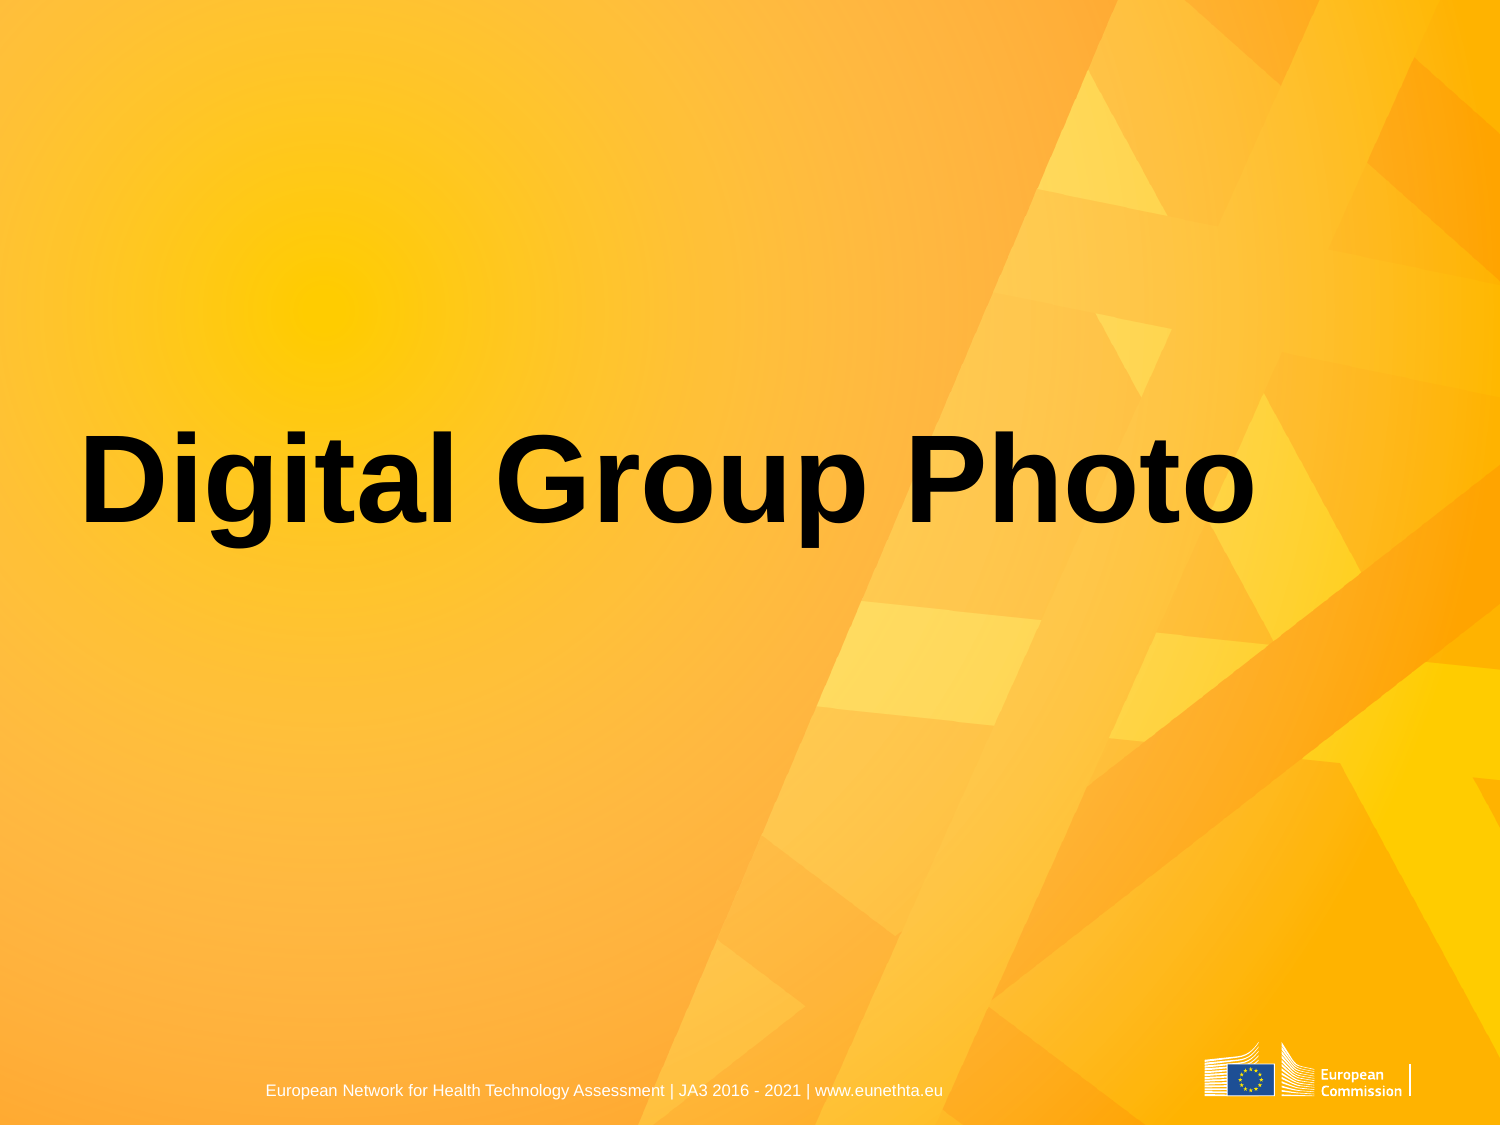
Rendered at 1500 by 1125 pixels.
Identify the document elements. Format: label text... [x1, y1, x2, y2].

title Digital Group Photo [78, 119, 1312, 548]
picture [0, 0, 1500, 1125]
